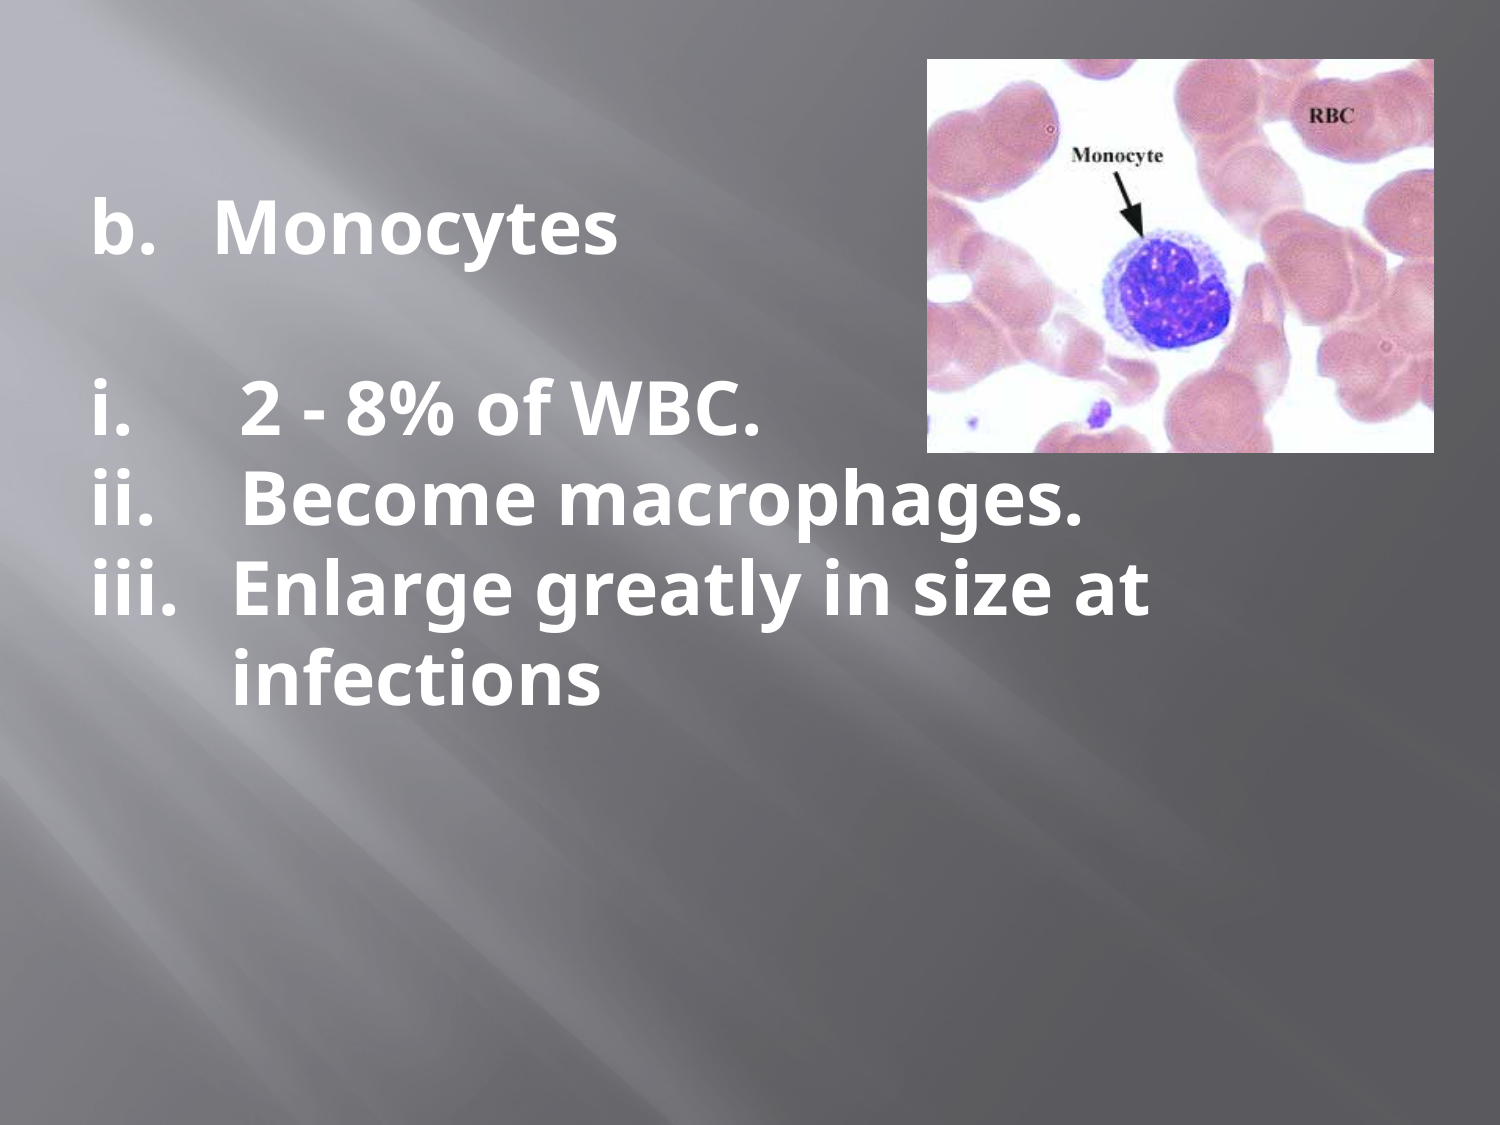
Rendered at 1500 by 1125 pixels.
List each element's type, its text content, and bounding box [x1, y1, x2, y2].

picture [926, 58, 1434, 454]
text_box Monocytes i. 2 - 8% of WBC. ii. Become macrophages. Enlarge greatly in size at infections [0, 172, 1483, 818]
